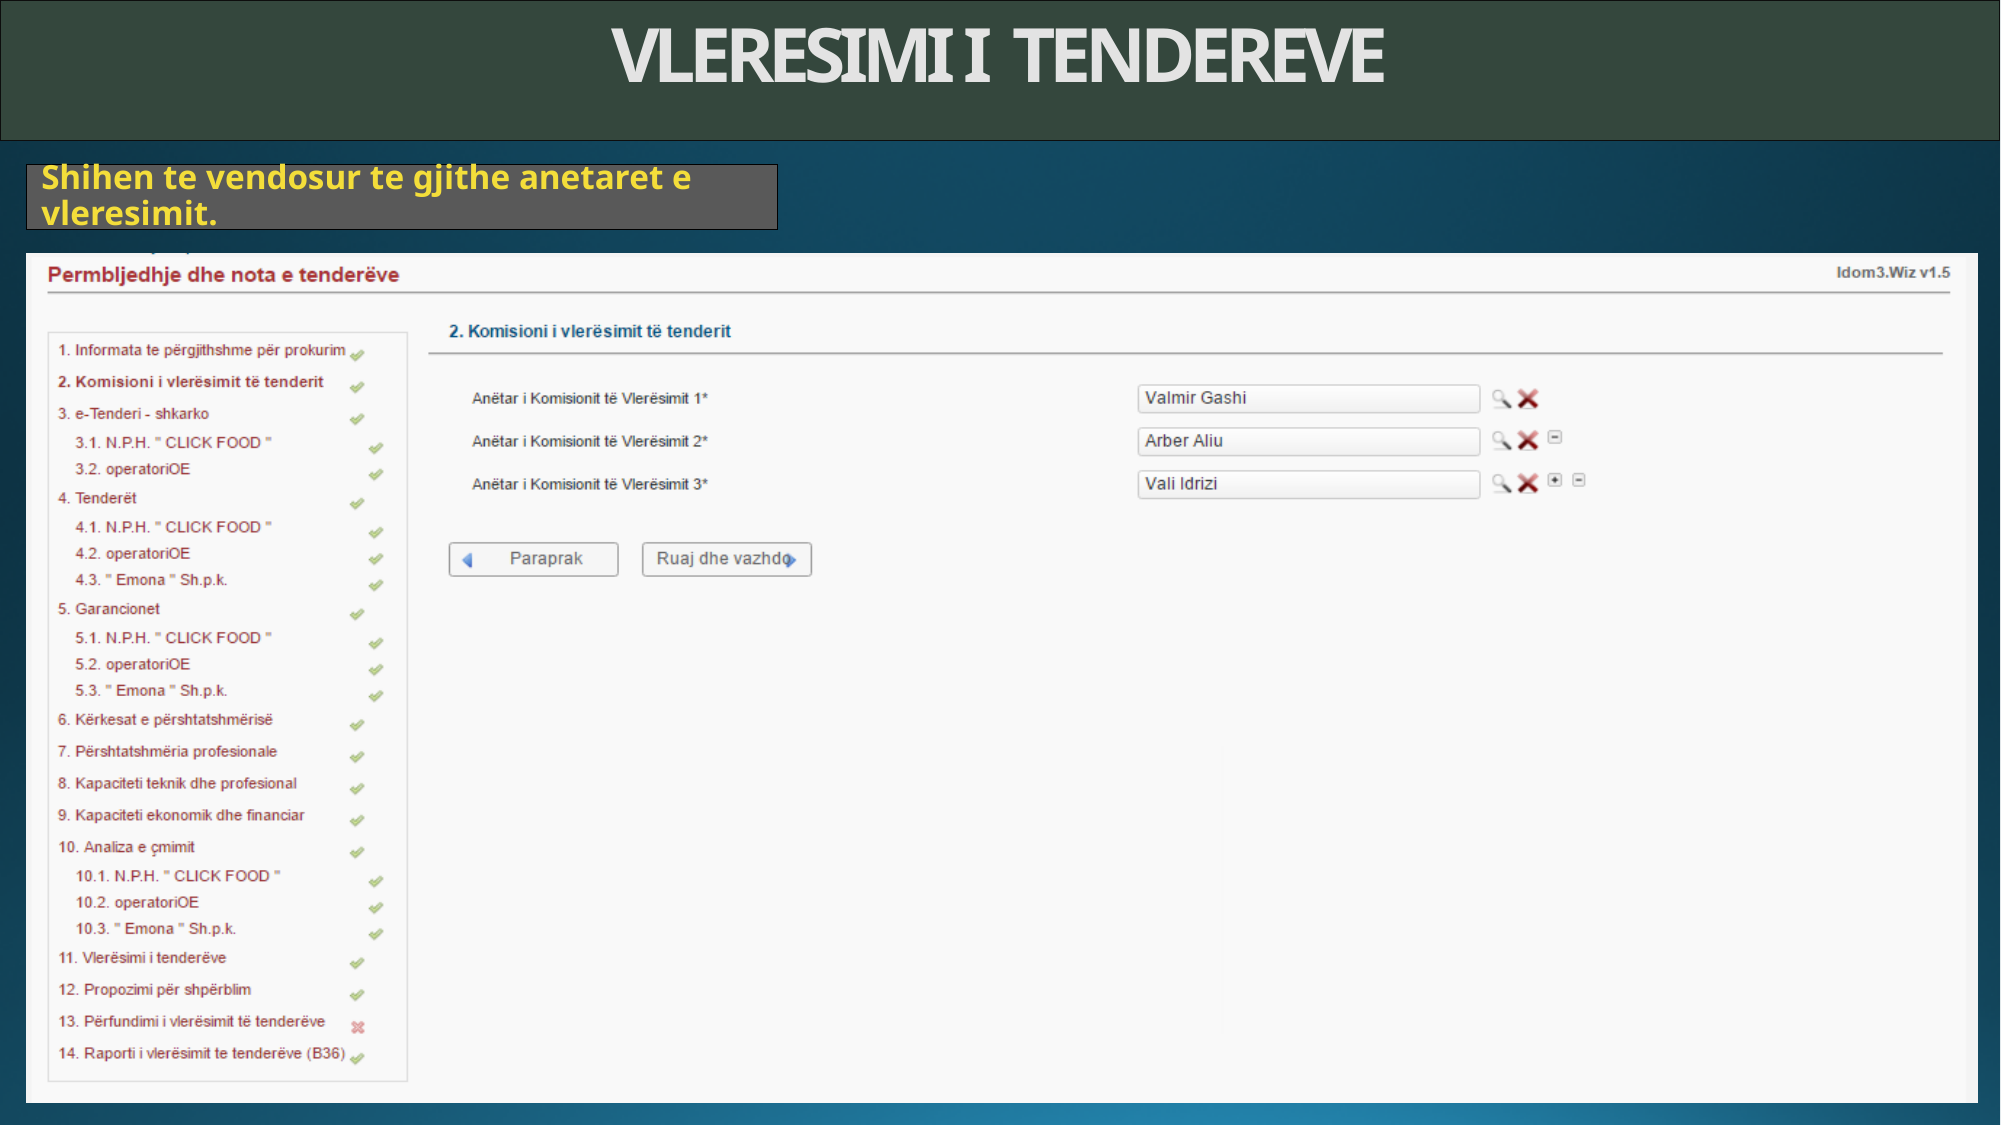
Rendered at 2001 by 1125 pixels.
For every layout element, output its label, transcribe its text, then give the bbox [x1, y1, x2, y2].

picture [0, 0, 2001, 1125]
text_box Shihen te vendosur te gjithe anetaret e vleresimit. [26, 164, 778, 230]
text_box VLERESIMI I TENDEREVE [0, 0, 2000, 141]
